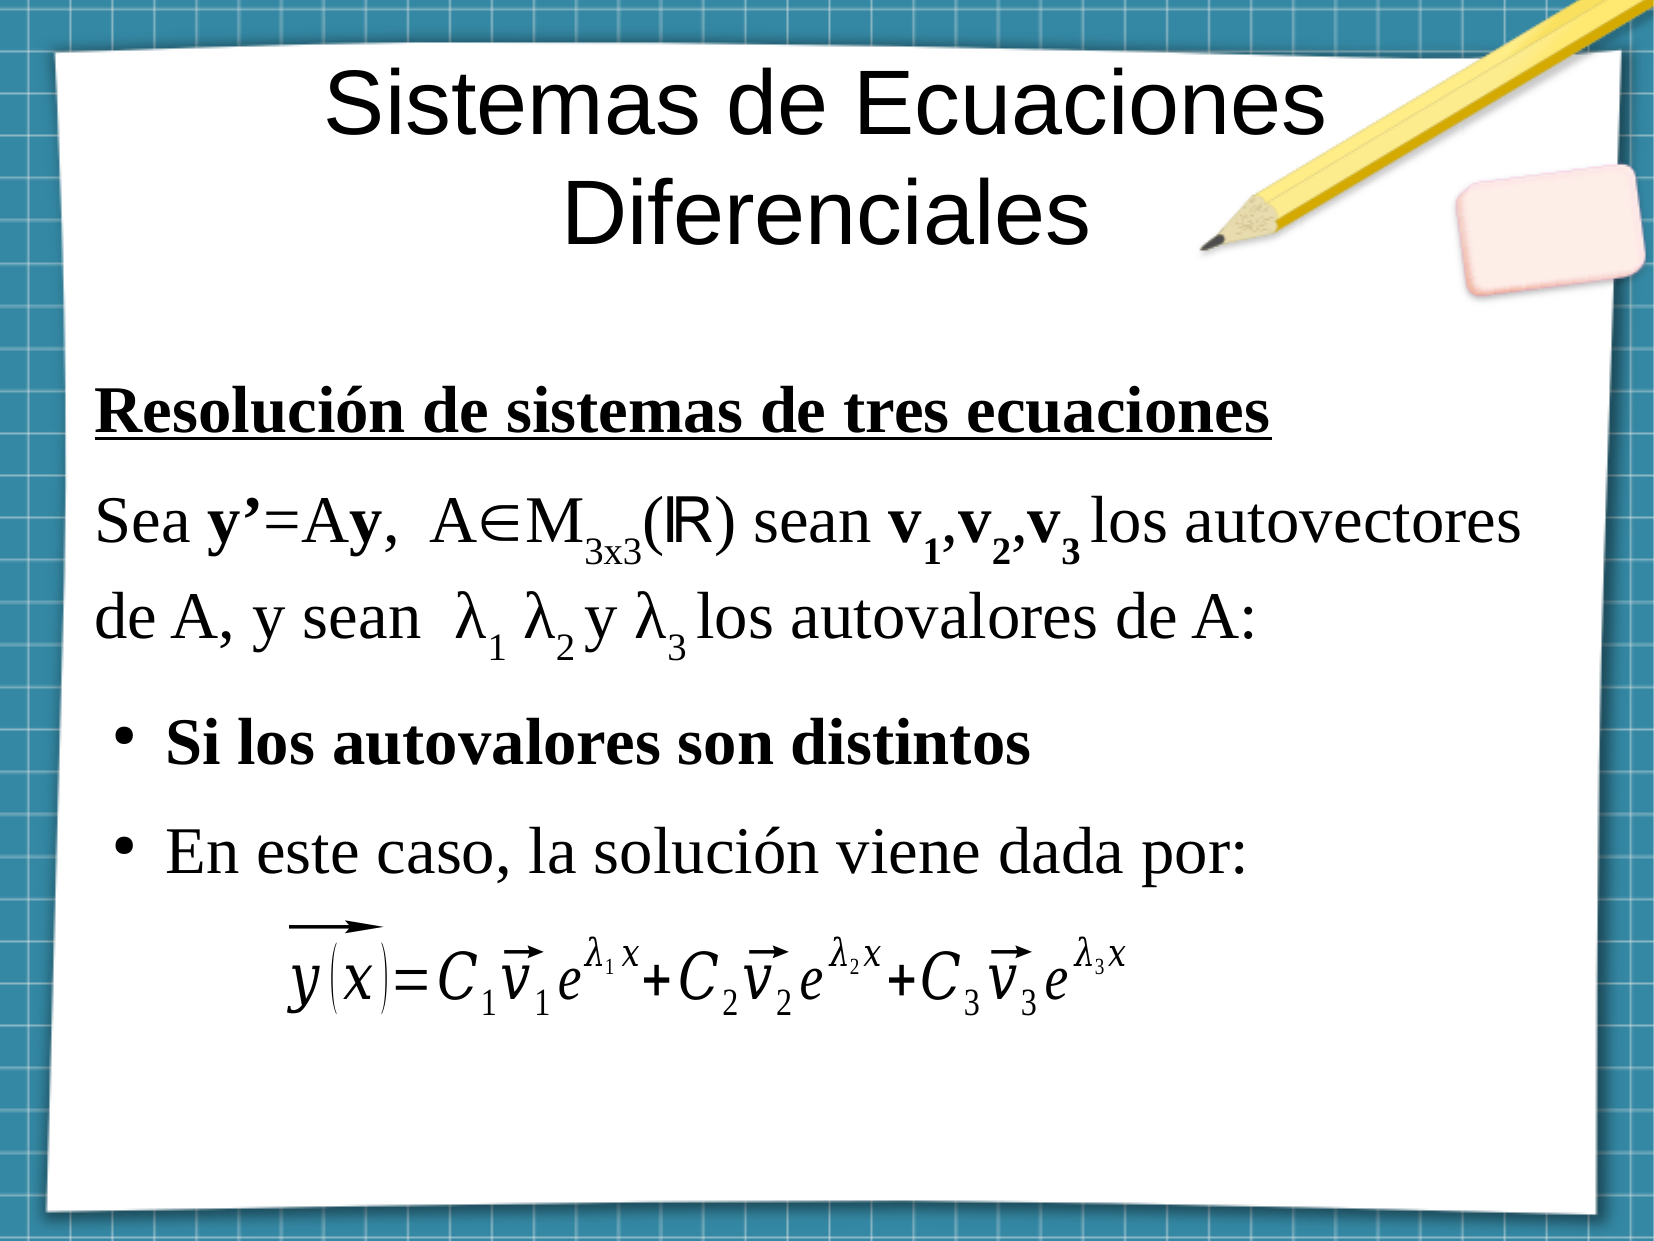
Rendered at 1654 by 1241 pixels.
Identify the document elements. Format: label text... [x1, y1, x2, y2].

title Sistemas de Ecuaciones Diferenciales [82, 49, 1571, 257]
picture [0, 0, 1654, 1241]
list Resolución de sistemas de tres ecuaciones Sea y’=Ay, A∈M3x3(ℝ) sean v1,v2,v3 los autovectores de A, y sean λ1 λ2 y λ3 los autovalores de A: Si los autovalores son distintos En este caso, la solución viene dada por: [94, 256, 1583, 976]
